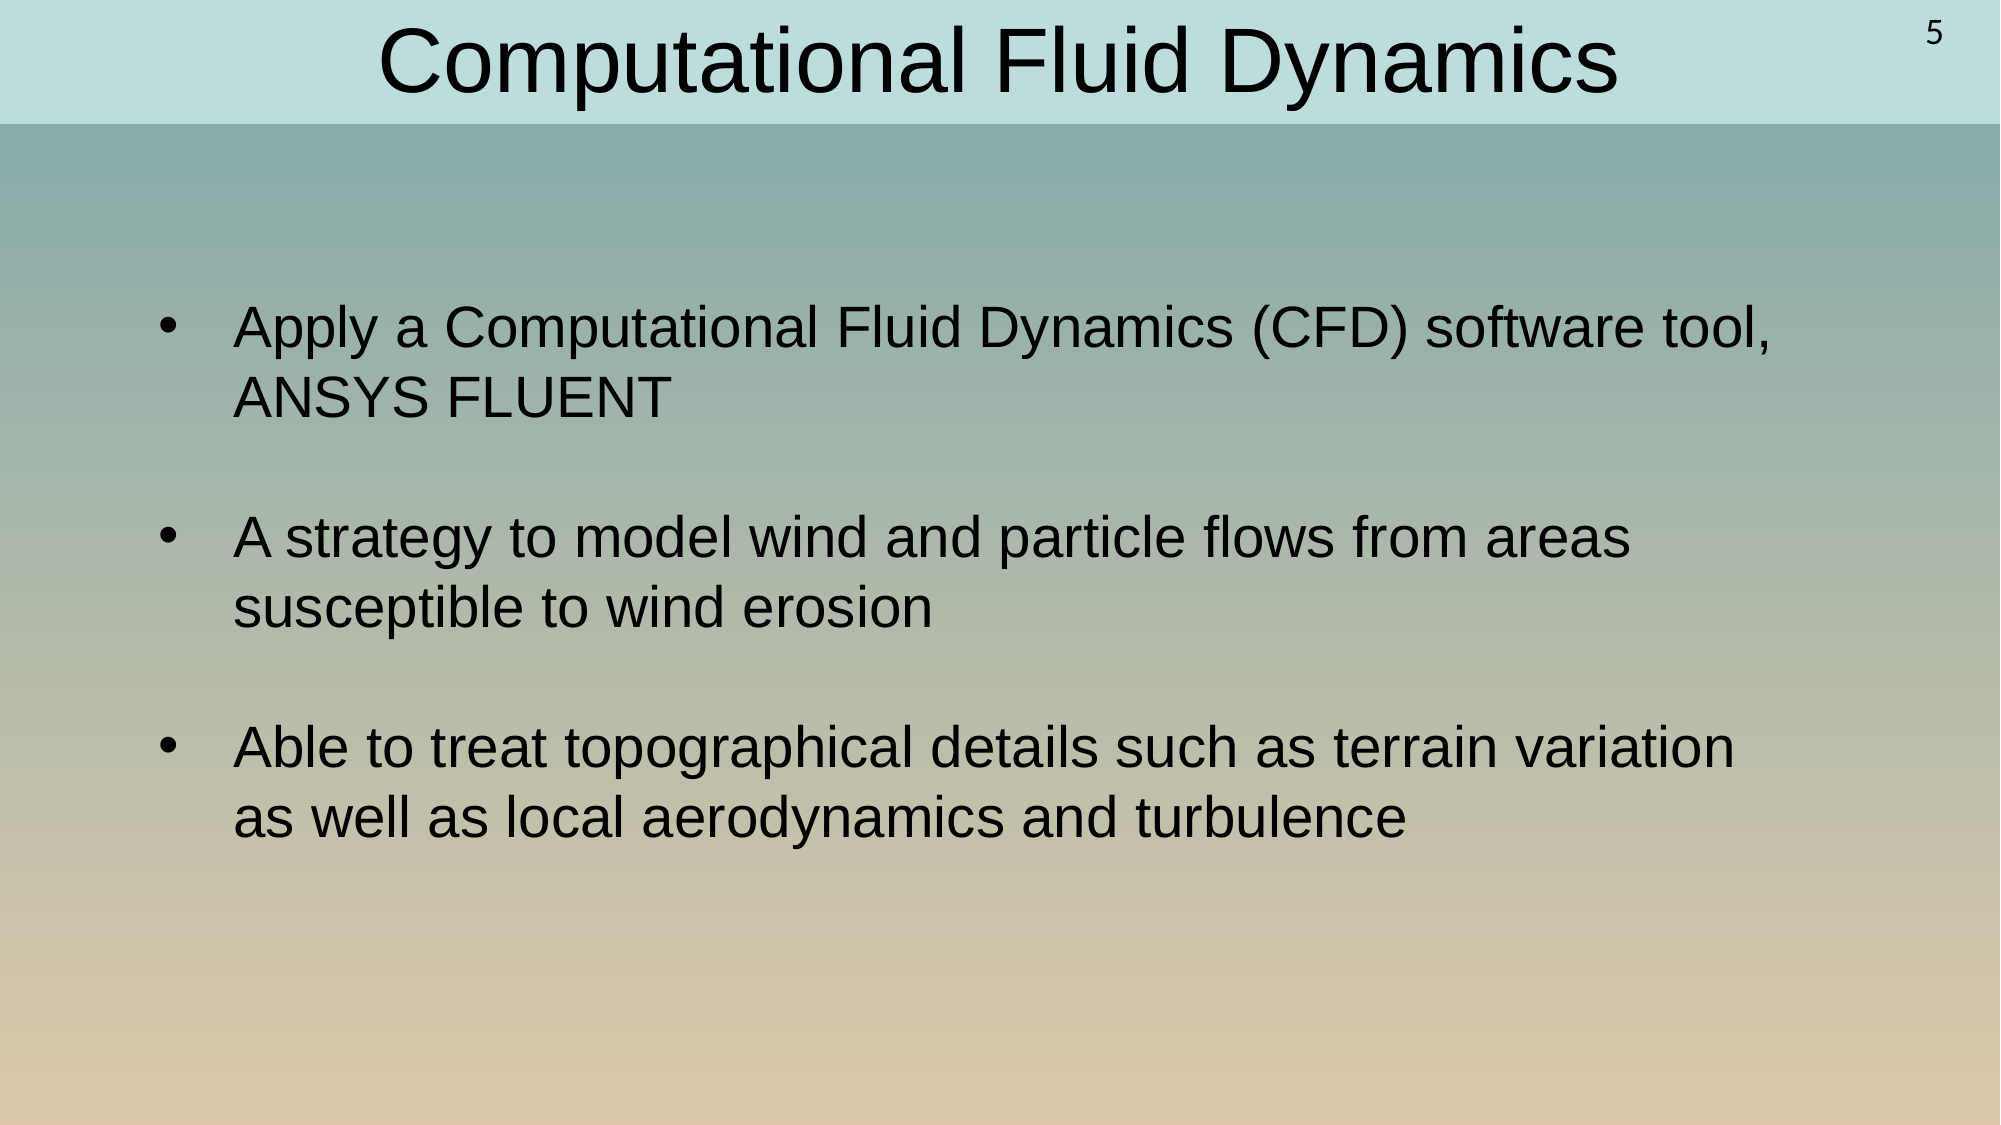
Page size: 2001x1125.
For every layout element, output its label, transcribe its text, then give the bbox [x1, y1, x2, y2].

text_box Apply a Computational Fluid Dynamics (CFD) software tool, ANSYS FLUENT A strategy to model wind and particle flows from areas susceptible to wind erosion Able to treat topographical details such as terrain variation as well as local aerodynamics and turbulence [143, 281, 1795, 857]
text_box [0, 0, 2000, 125]
text_box 5 [1910, 0, 1960, 60]
list Computational Fluid Dynamics [354, 6, 1646, 113]
